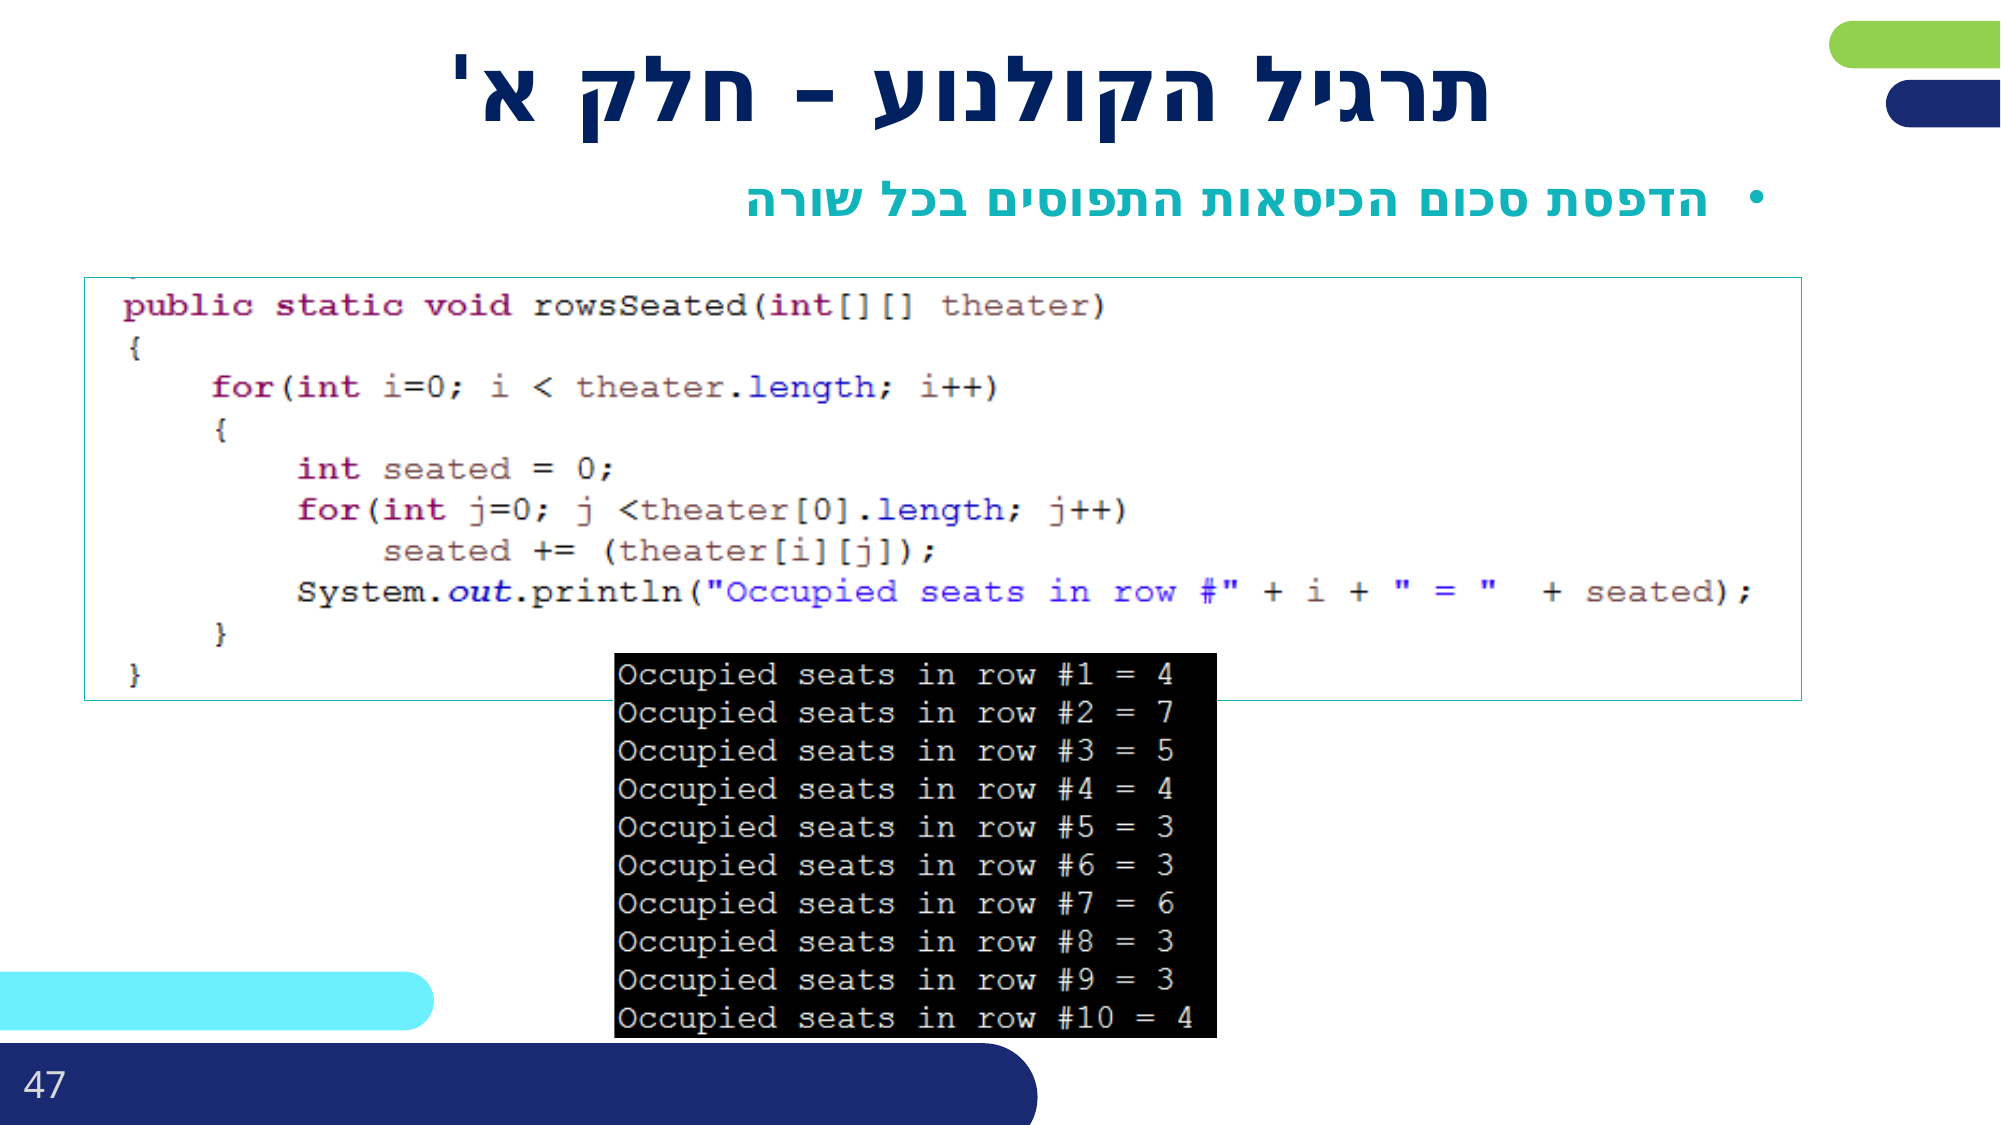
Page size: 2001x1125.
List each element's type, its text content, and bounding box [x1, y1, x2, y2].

picture [84, 277, 1802, 1038]
title תרגיל הקולנוע – חלק א' [168, 25, 1776, 144]
list הדפסת סכום הכיסאות התפוסים בכל שורה [630, 159, 1778, 277]
